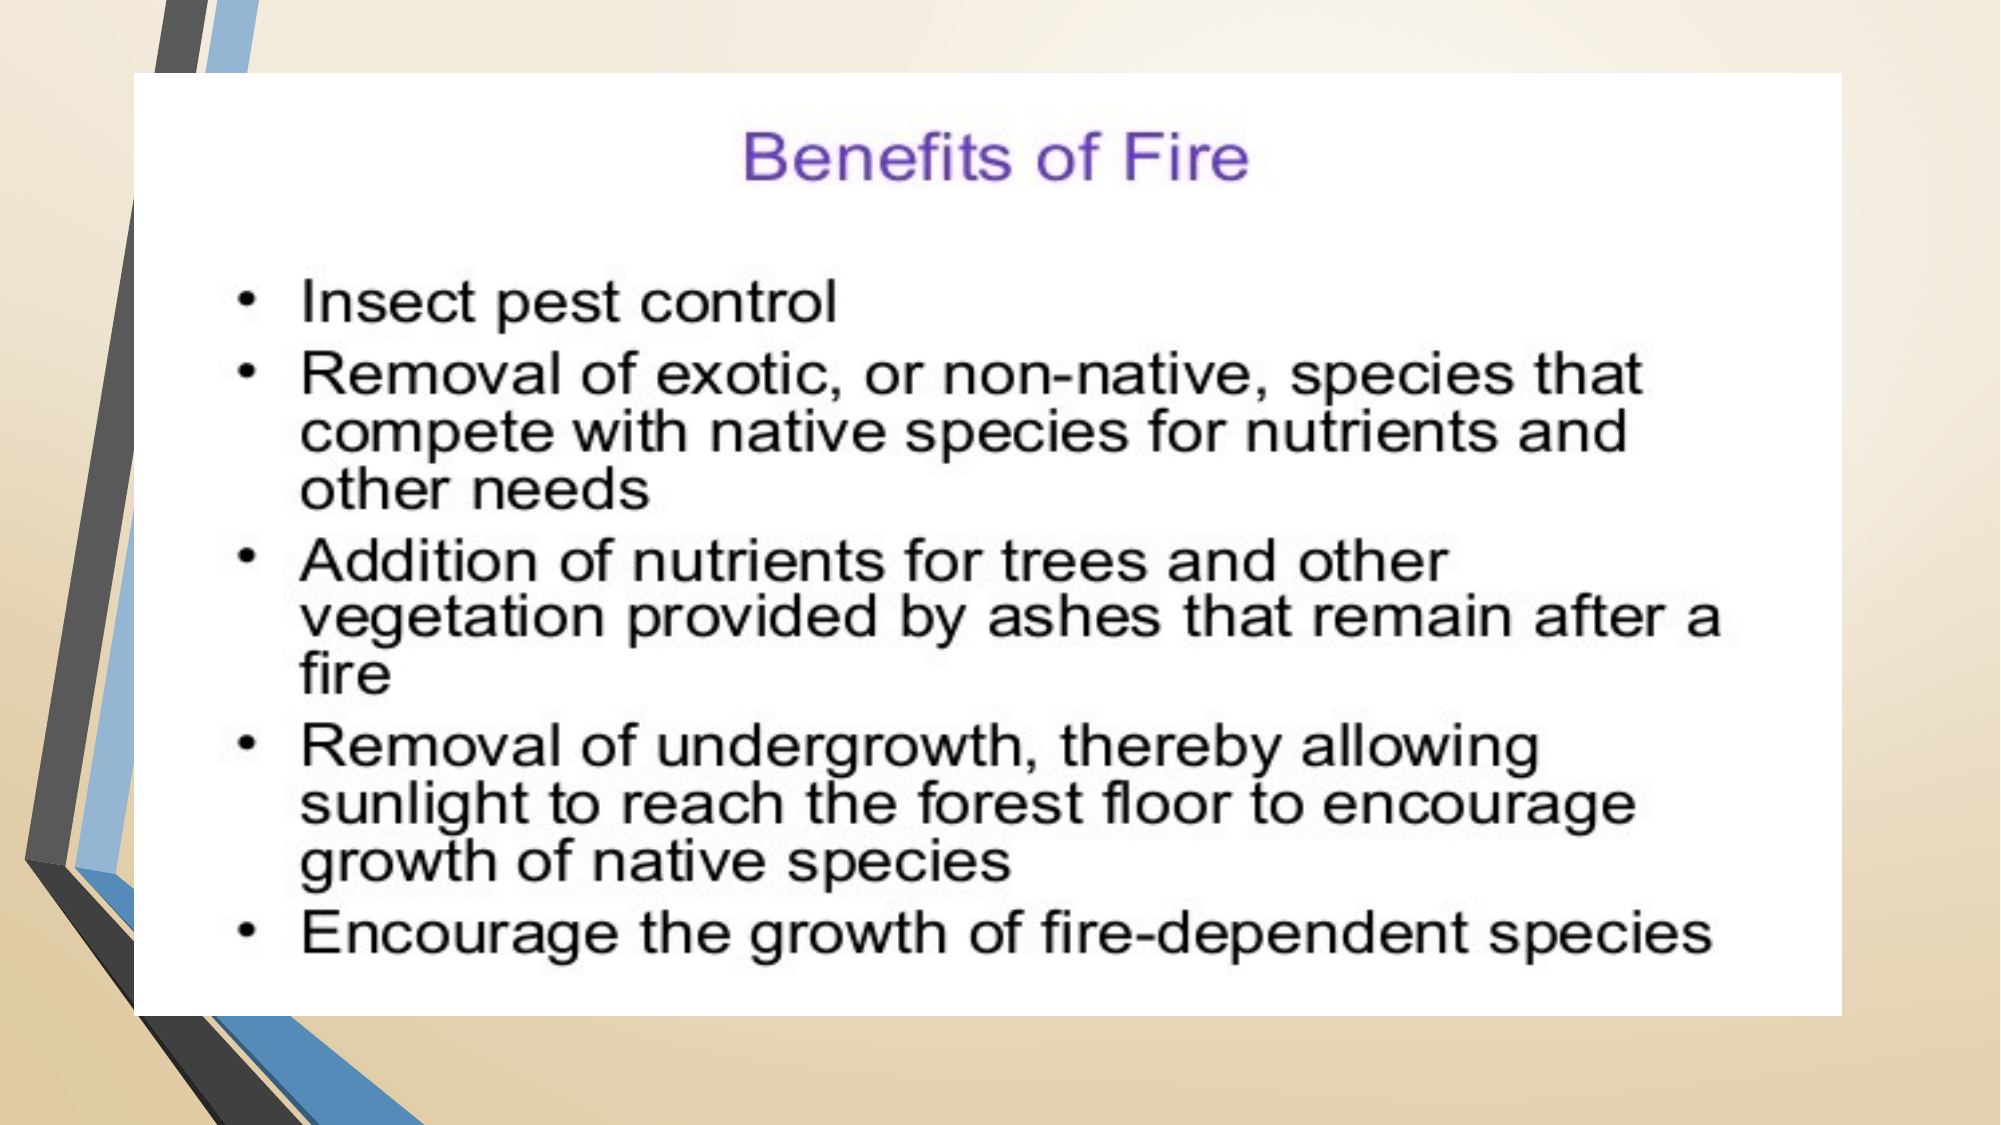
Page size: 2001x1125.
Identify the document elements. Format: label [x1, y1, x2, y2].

picture [134, 73, 1842, 1016]
